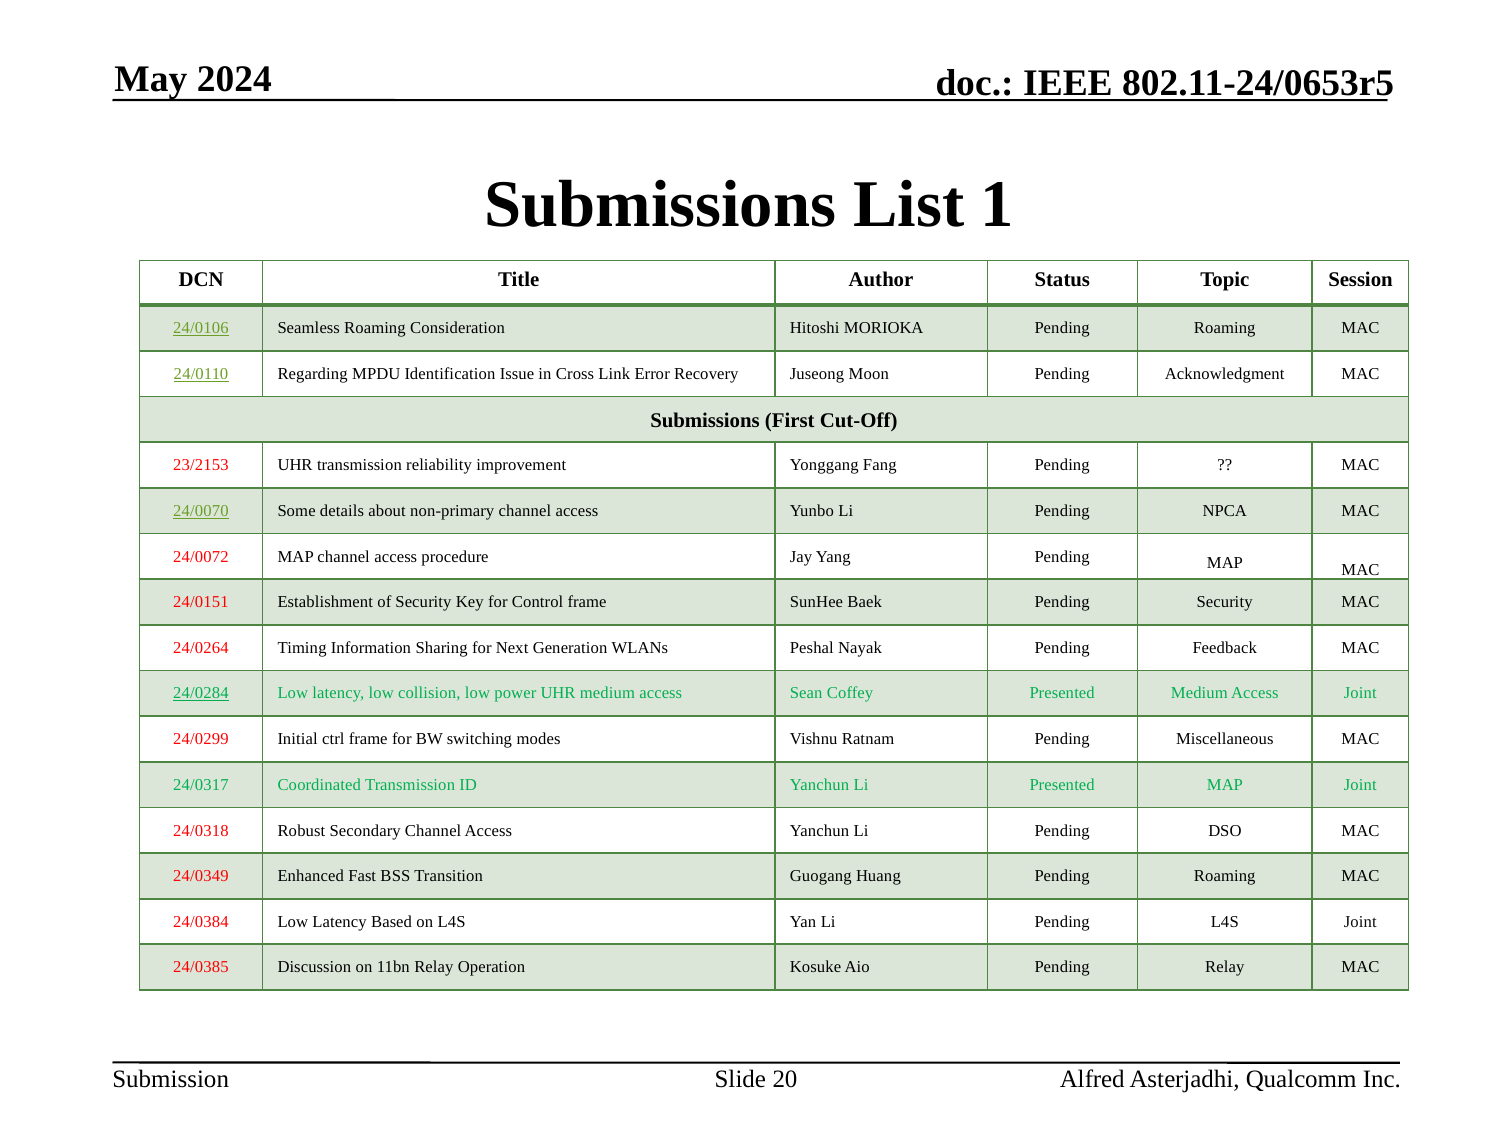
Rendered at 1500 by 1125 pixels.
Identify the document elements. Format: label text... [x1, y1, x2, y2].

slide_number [114, 54, 423, 100]
footer Alfred Asterjadhi, Qualcomm Inc. [878, 1061, 1402, 1093]
table_cell 24/0110 [140, 352, 262, 396]
table_cell Coordinated Transmission ID [263, 763, 774, 807]
table_cell Pending [988, 717, 1137, 761]
table_cell Robust Secondary Channel Access [263, 808, 774, 852]
table_header Author [776, 261, 987, 303]
table_header Title [263, 261, 774, 303]
table_cell MAC [1313, 626, 1408, 670]
table_cell 24/0072 [140, 534, 262, 578]
table_cell MAP [1138, 534, 1311, 578]
table_cell Enhanced Fast BSS Transition [263, 854, 774, 898]
table_cell DSO [1138, 808, 1311, 852]
table_cell Yan Li [776, 900, 987, 943]
table_cell MAC [1313, 808, 1408, 852]
table_cell Pending [988, 900, 1137, 943]
table_cell MAC [1313, 854, 1408, 898]
table_cell Initial ctrl frame for BW switching modes [263, 717, 774, 761]
table_cell Roaming [1138, 307, 1311, 350]
table_cell MAC [1313, 443, 1408, 487]
table_cell MAC [1313, 580, 1408, 624]
table_cell SunHee Baek [776, 580, 987, 624]
table_cell L4S [1138, 900, 1311, 943]
table_cell 24/0264 [140, 626, 262, 670]
table_cell Joint [1313, 671, 1408, 715]
table_cell Presented [988, 763, 1137, 807]
table_cell Relay [1138, 945, 1311, 989]
table_cell MAC [1313, 489, 1408, 533]
table_cell Low Latency Based on L4S [263, 900, 774, 943]
table_cell Yunbo Li [776, 489, 987, 533]
table_cell 24/0384 [140, 900, 262, 943]
table_cell Miscellaneous [1138, 717, 1311, 761]
table_cell Establishment of Security Key for Control frame [263, 580, 774, 624]
table_header Topic [1138, 261, 1311, 303]
table_cell MAP channel access procedure [263, 534, 774, 578]
table_cell Medium Access [1138, 671, 1311, 715]
table_cell MAC [1313, 717, 1408, 761]
table_cell 23/2153 [140, 443, 262, 487]
table_cell MAC [1313, 945, 1408, 989]
table_cell NPCA [1138, 489, 1311, 533]
table_cell Regarding MPDU Identification Issue in Cross Link Error Recovery [263, 352, 774, 396]
table_cell Yanchun Li [776, 808, 987, 852]
table_cell 24/0349 [140, 854, 262, 898]
table_header Status [988, 261, 1137, 303]
table_cell 24/0317 [140, 763, 262, 807]
table_cell Jay Yang [776, 534, 987, 578]
table_cell Acknowledgment [1138, 352, 1311, 396]
table_cell Yanchun Li [776, 763, 987, 807]
table_cell UHR transmission reliability improvement [263, 443, 774, 487]
table_cell Roaming [1138, 854, 1311, 898]
table_cell Vishnu Ratnam [776, 717, 987, 761]
table_cell Submissions (First Cut-Off) [140, 397, 1408, 441]
table_cell Pending [988, 489, 1137, 533]
table_cell Sean Coffey [776, 671, 987, 715]
table_cell Hitoshi MORIOKA [776, 307, 987, 350]
table_cell Low latency, low collision, low power UHR medium access [263, 671, 774, 715]
table_cell Pending [988, 443, 1137, 487]
table_cell MAP [1138, 763, 1311, 807]
table_cell 24/0070 [140, 489, 262, 533]
table_cell MAC [1313, 307, 1408, 350]
table_cell Yonggang Fang [776, 443, 987, 487]
table_cell Seamless Roaming Consideration [263, 307, 774, 350]
table_cell Pending [988, 307, 1137, 350]
table_cell Presented [988, 671, 1137, 715]
slide_number Slide 20 [712, 1061, 800, 1123]
table_cell Discussion on 11bn Relay Operation [263, 945, 774, 989]
table_cell Joint [1313, 900, 1408, 943]
table_cell Joint [1313, 763, 1408, 807]
table_cell Timing Information Sharing for Next Generation WLANs [263, 626, 774, 670]
table_cell Pending [988, 626, 1137, 670]
table_cell 24/0106 [140, 307, 262, 350]
table_cell Pending [988, 854, 1137, 898]
table_cell Some details about non-primary channel access [263, 489, 774, 533]
table_cell Juseong Moon [776, 352, 987, 396]
table_cell Feedback [1138, 626, 1311, 670]
table_cell 24/0299 [140, 717, 262, 761]
table_cell 24/0318 [140, 808, 262, 852]
table_cell 24/0151 [140, 580, 262, 624]
table_cell ?? [1138, 443, 1311, 487]
table_cell Pending [988, 534, 1137, 578]
title Submissions List 1 [112, 112, 1388, 288]
table_cell Guogang Huang [776, 854, 987, 898]
table_cell Peshal Nayak [776, 626, 987, 670]
table_header DCN [140, 261, 262, 303]
table_cell Pending [988, 352, 1137, 396]
table_cell Pending [988, 945, 1137, 989]
table_cell MAC [1313, 352, 1408, 396]
table_cell 24/0385 [140, 945, 262, 989]
table_cell Security [1138, 580, 1311, 624]
table_cell MAC [1313, 534, 1408, 578]
table_cell Pending [988, 580, 1137, 624]
table_cell 24/0284 [140, 671, 262, 715]
table_cell Pending [988, 808, 1137, 852]
table_cell Kosuke Aio [776, 945, 987, 989]
table_header Session [1313, 261, 1408, 303]
